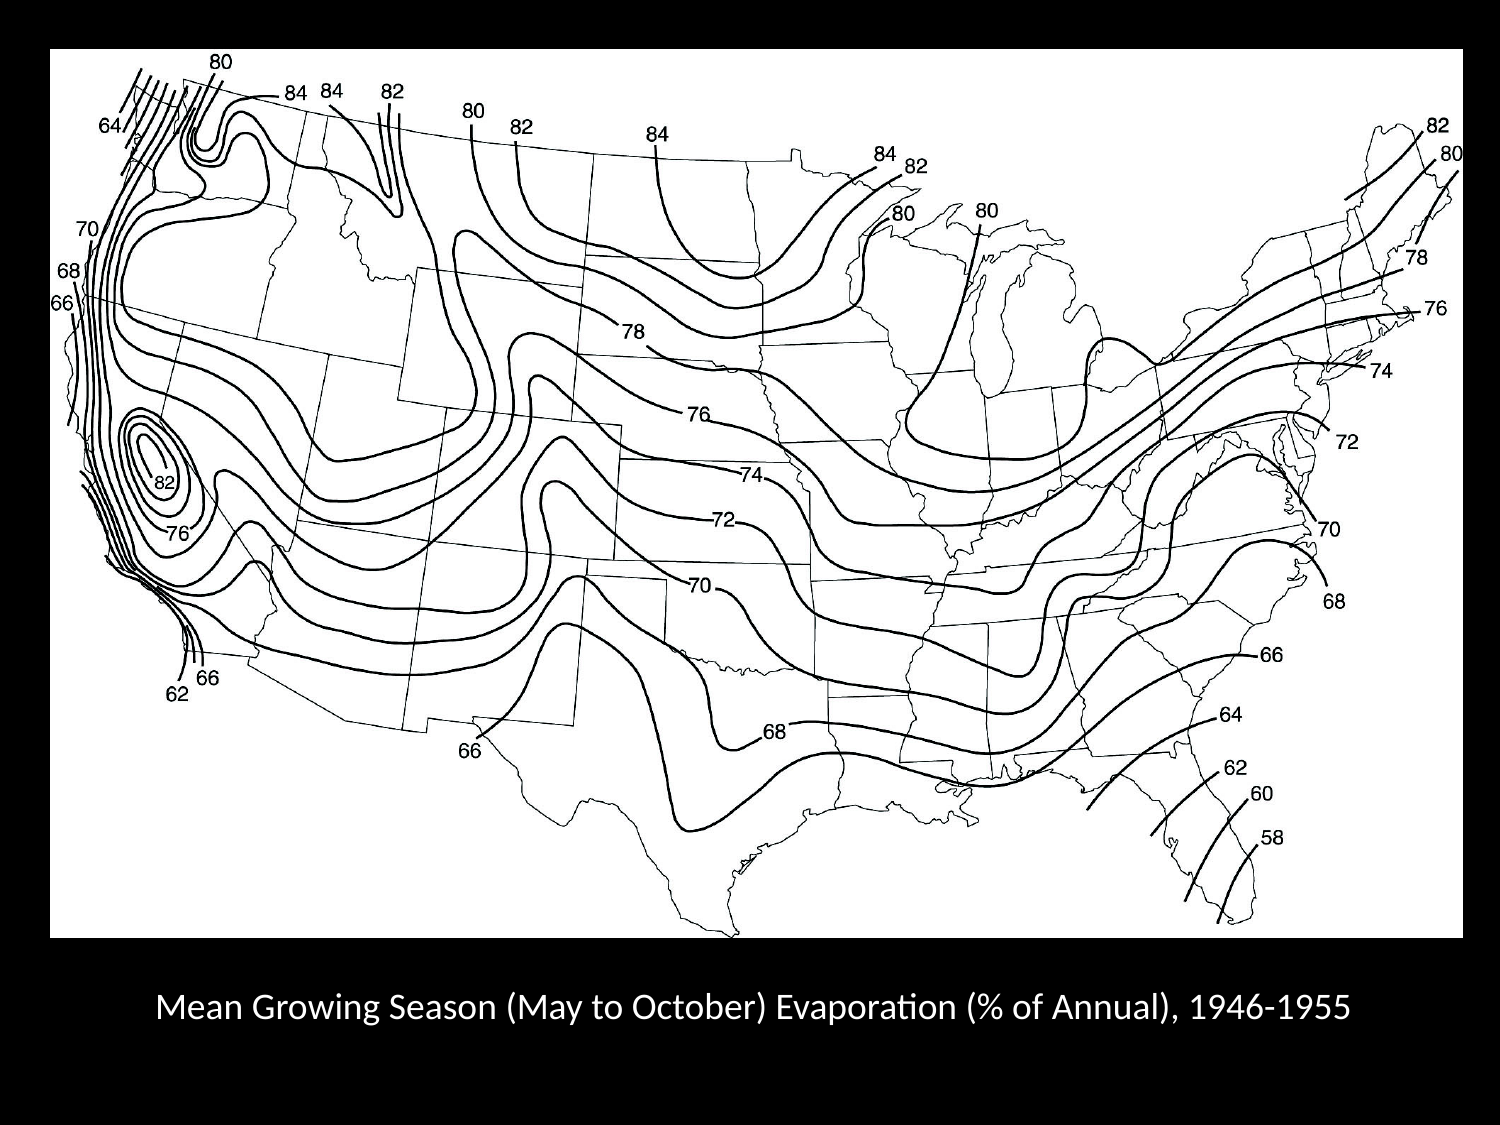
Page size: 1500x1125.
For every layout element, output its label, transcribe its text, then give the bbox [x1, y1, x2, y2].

picture [49, 49, 1464, 938]
text_box Mean Growing Season (May to October) Evaporation (% of Annual), 1946-1955 [140, 974, 1368, 1035]
